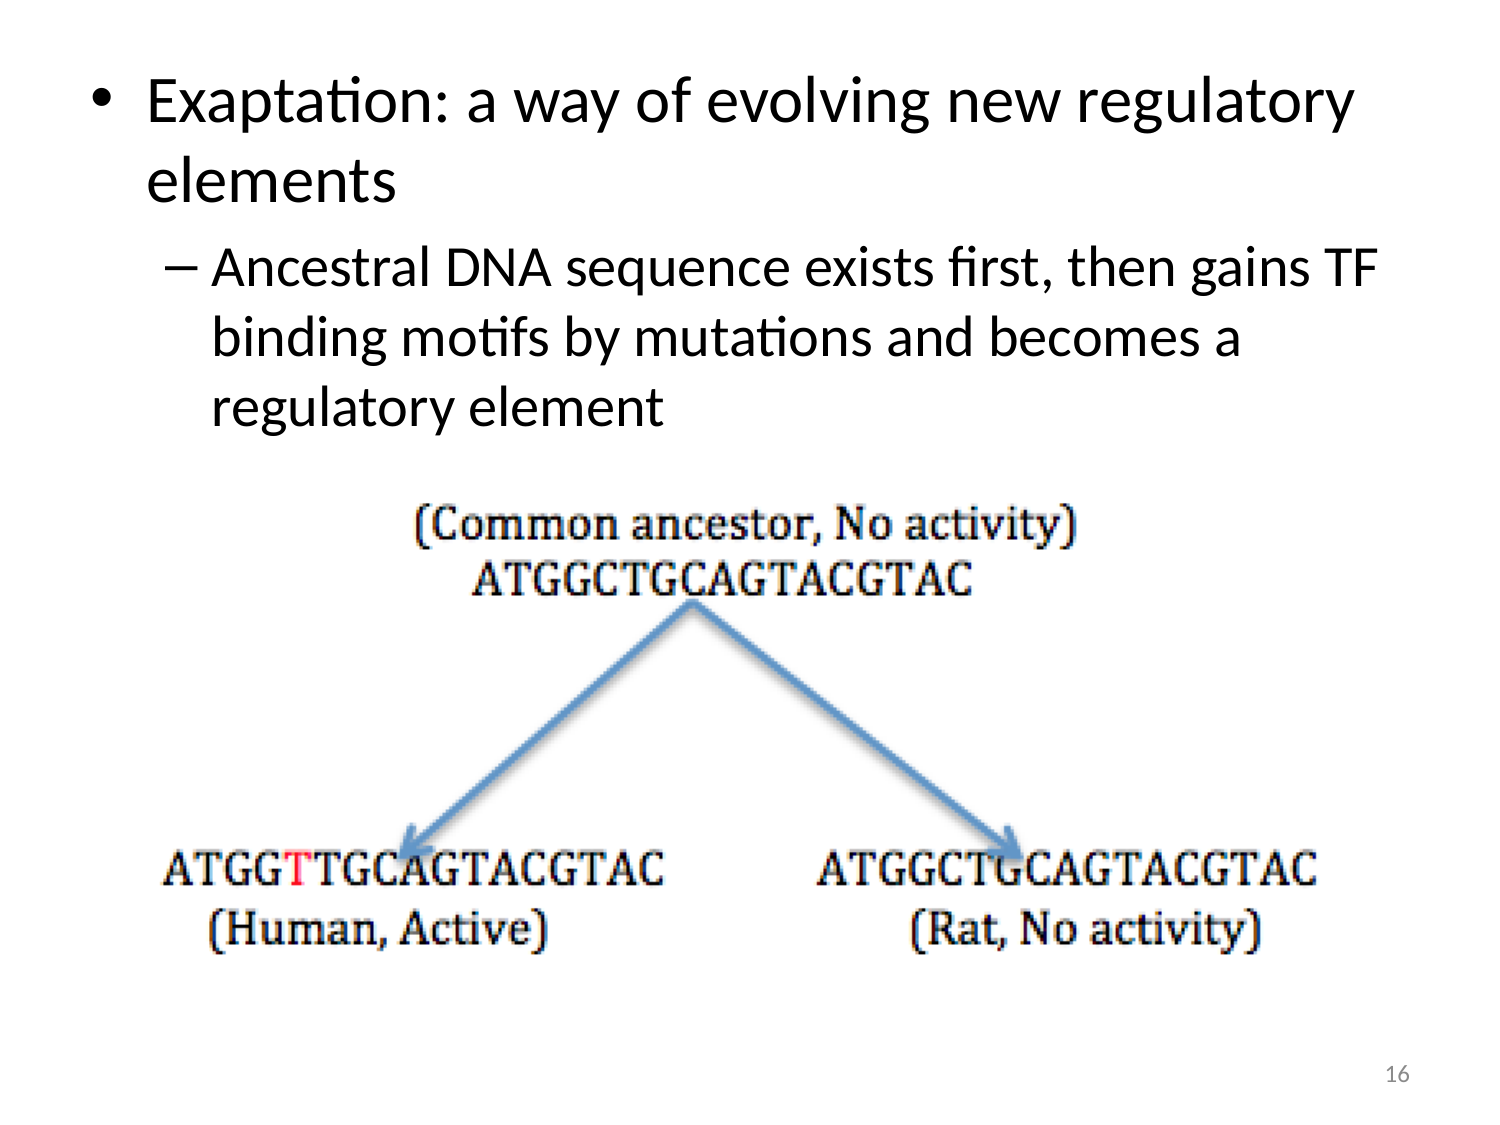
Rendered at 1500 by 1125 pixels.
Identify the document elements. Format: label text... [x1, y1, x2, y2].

list Exaptation: a way of evolving new regulatory elements Ancestral DNA sequence exists first, then gains TF binding motifs by mutations and becomes a regulatory element [75, 48, 1425, 792]
slide_number 16 [1074, 1042, 1425, 1103]
picture [120, 474, 1360, 981]
